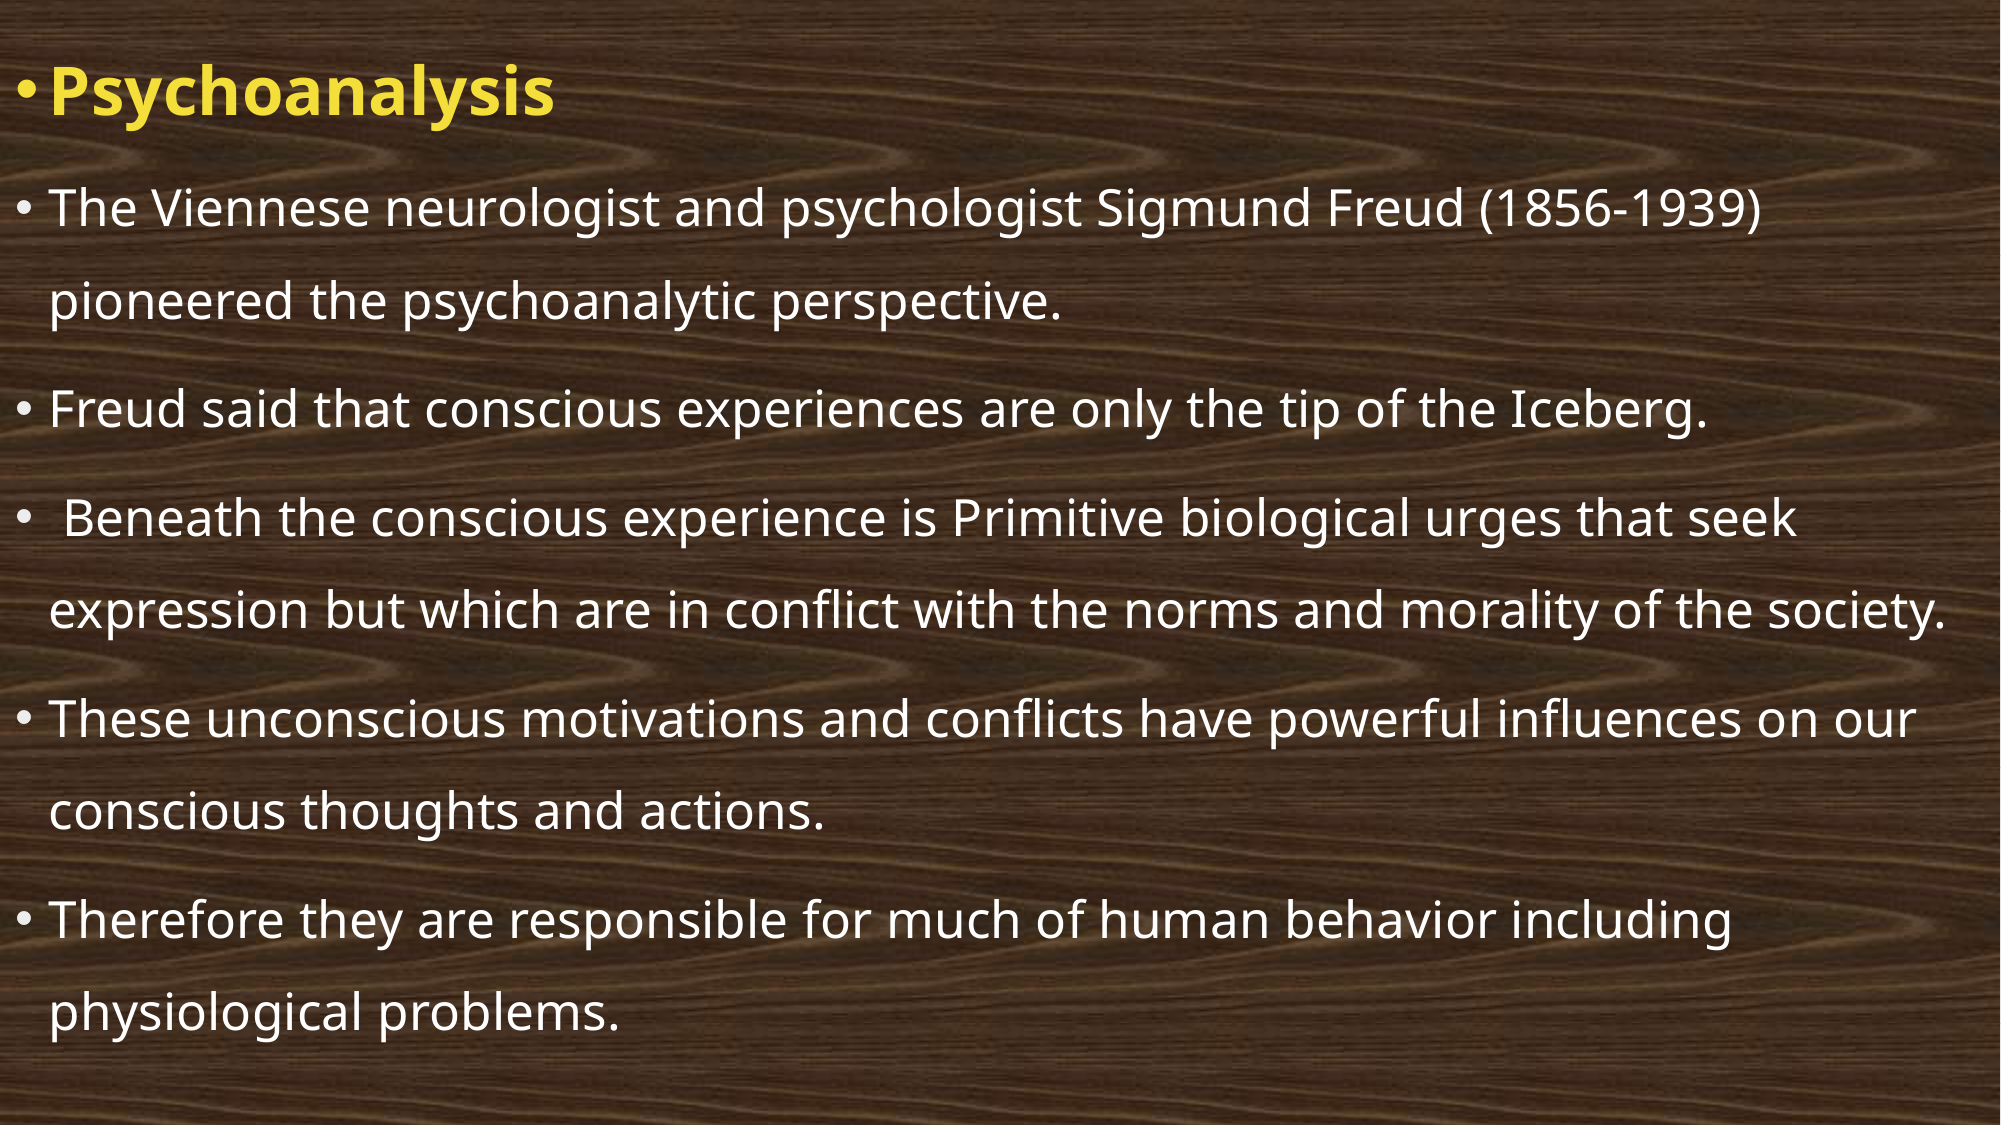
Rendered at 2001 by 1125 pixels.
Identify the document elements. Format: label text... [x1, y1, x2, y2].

list Psychoanalysis The Viennese neurologist and psychologist Sigmund Freud (1856-1939) pioneered the psychoanalytic perspective. Freud said that conscious experiences are only the tip of the Iceberg. Beneath the conscious experience is Primitive biological urges that seek expression but which are in conflict with the norms and morality of the society.  These unconscious motivations and conflicts have powerful influences on our conscious thoughts and actions. Therefore they are responsible for much of human behavior including physiological problems. [0, 0, 2000, 1125]
